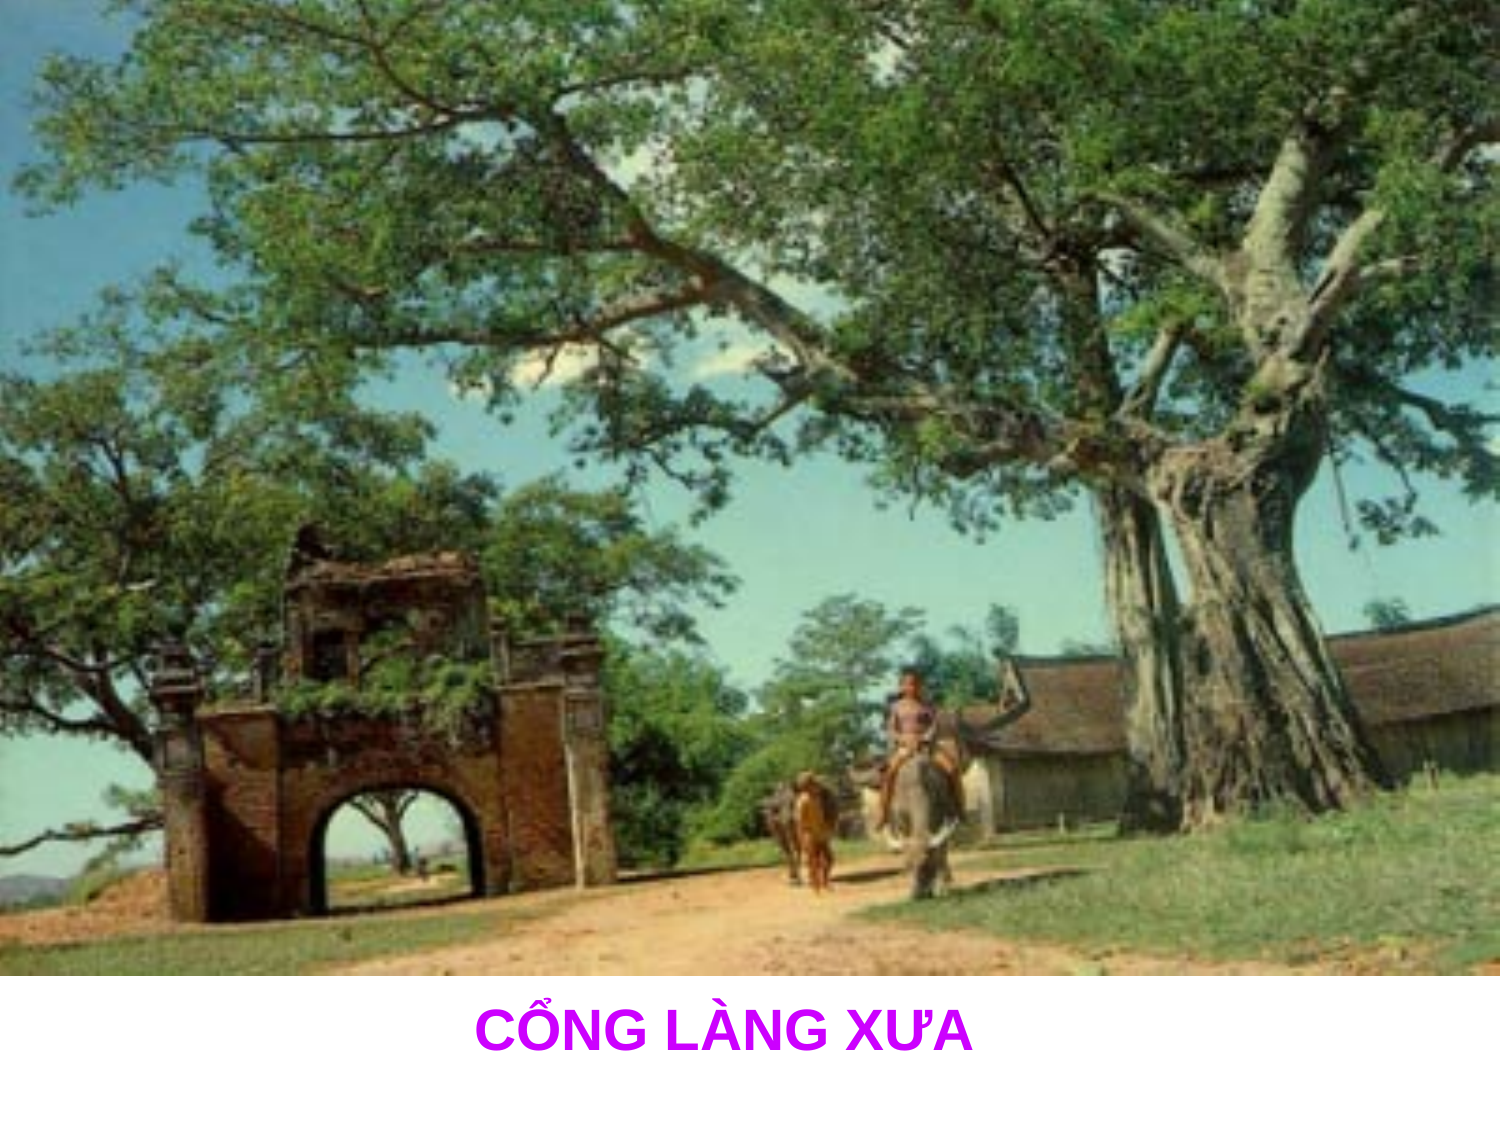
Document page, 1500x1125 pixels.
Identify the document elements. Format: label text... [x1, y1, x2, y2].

text_box CỔNG LÀNG XƯA [53, 985, 1341, 1070]
picture [0, 0, 1500, 977]
